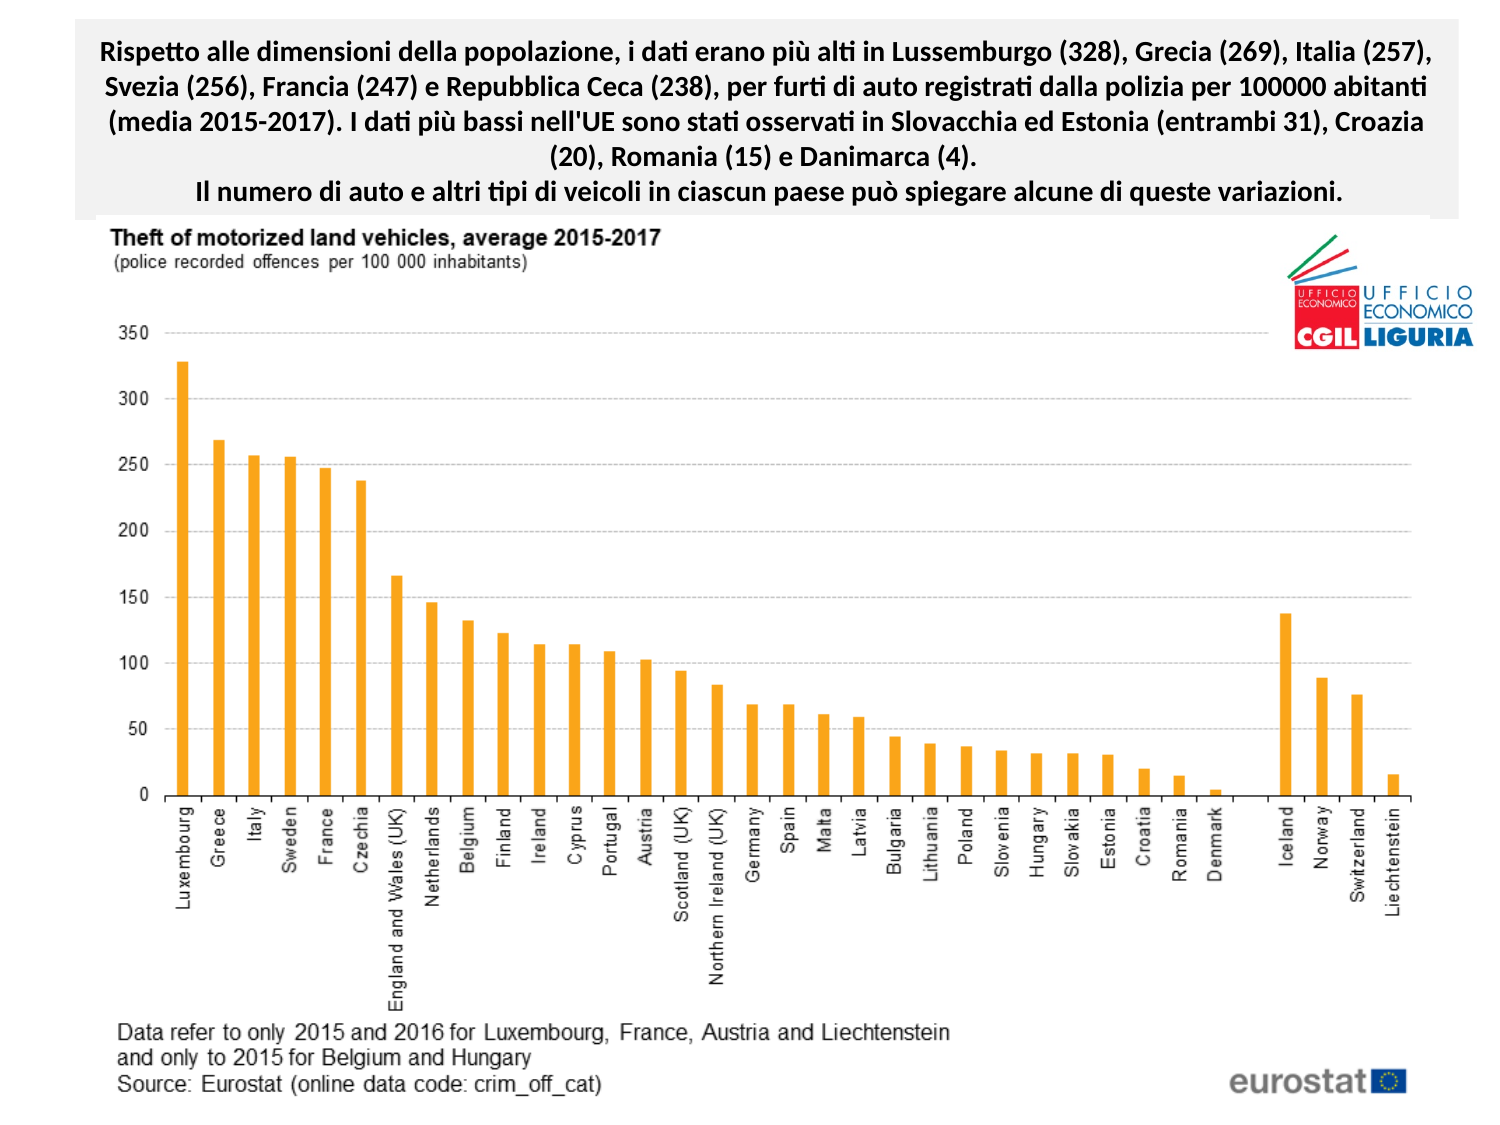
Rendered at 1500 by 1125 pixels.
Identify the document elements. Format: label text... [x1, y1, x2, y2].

title Rispetto alle dimensioni della popolazione, i dati erano più alti in Lussemburgo (328), Grecia (269), Italia (257), Svezia (256), Francia (247) e Repubblica Ceca (238), per furti di auto registrati dalla polizia per 100000 abitanti (media 2015-2017). I dati più bassi nell'UE sono stati osservati in Slovacchia ed Estonia (entrambi 31), Croazia (20), Romania (15) e Danimarca (4). Il numero di auto e altri tipi di veicoli in ciascun paese può spiegare alcune di queste variazioni. [75, 19, 1459, 220]
picture [1269, 219, 1500, 382]
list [96, 214, 1430, 1107]
